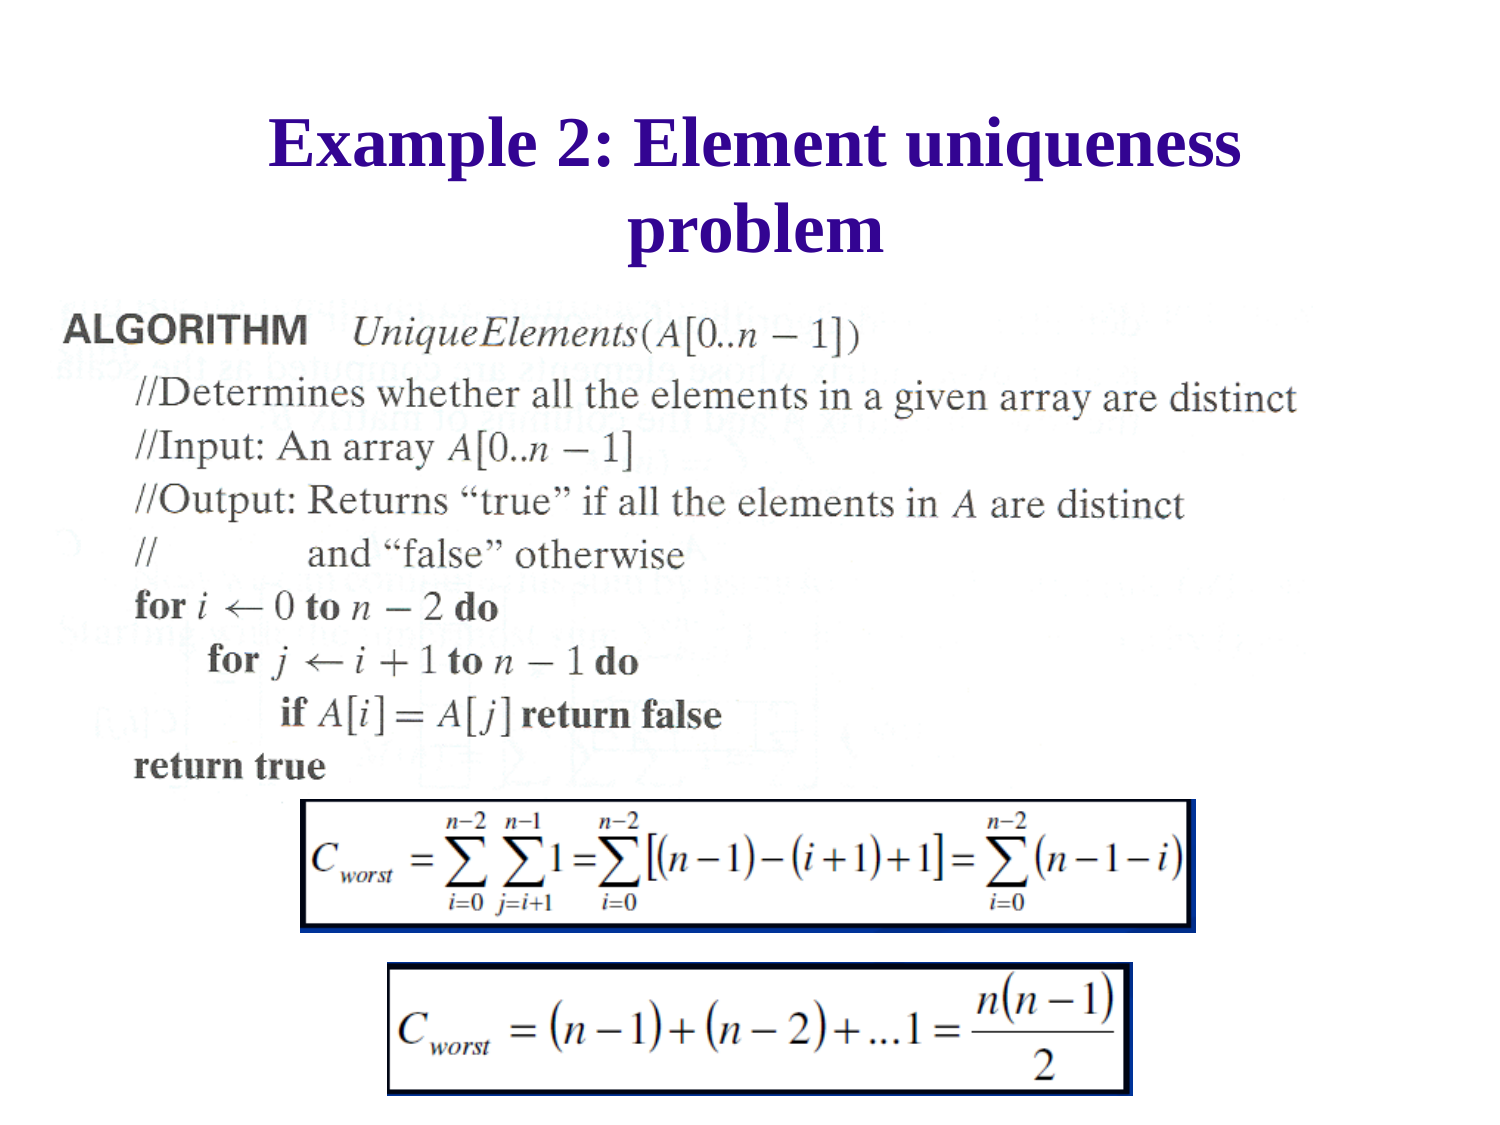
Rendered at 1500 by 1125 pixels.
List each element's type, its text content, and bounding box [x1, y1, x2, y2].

picture [387, 962, 1134, 1096]
picture [49, 299, 1313, 934]
title Example 2: Element uniqueness problem [125, 87, 1388, 275]
